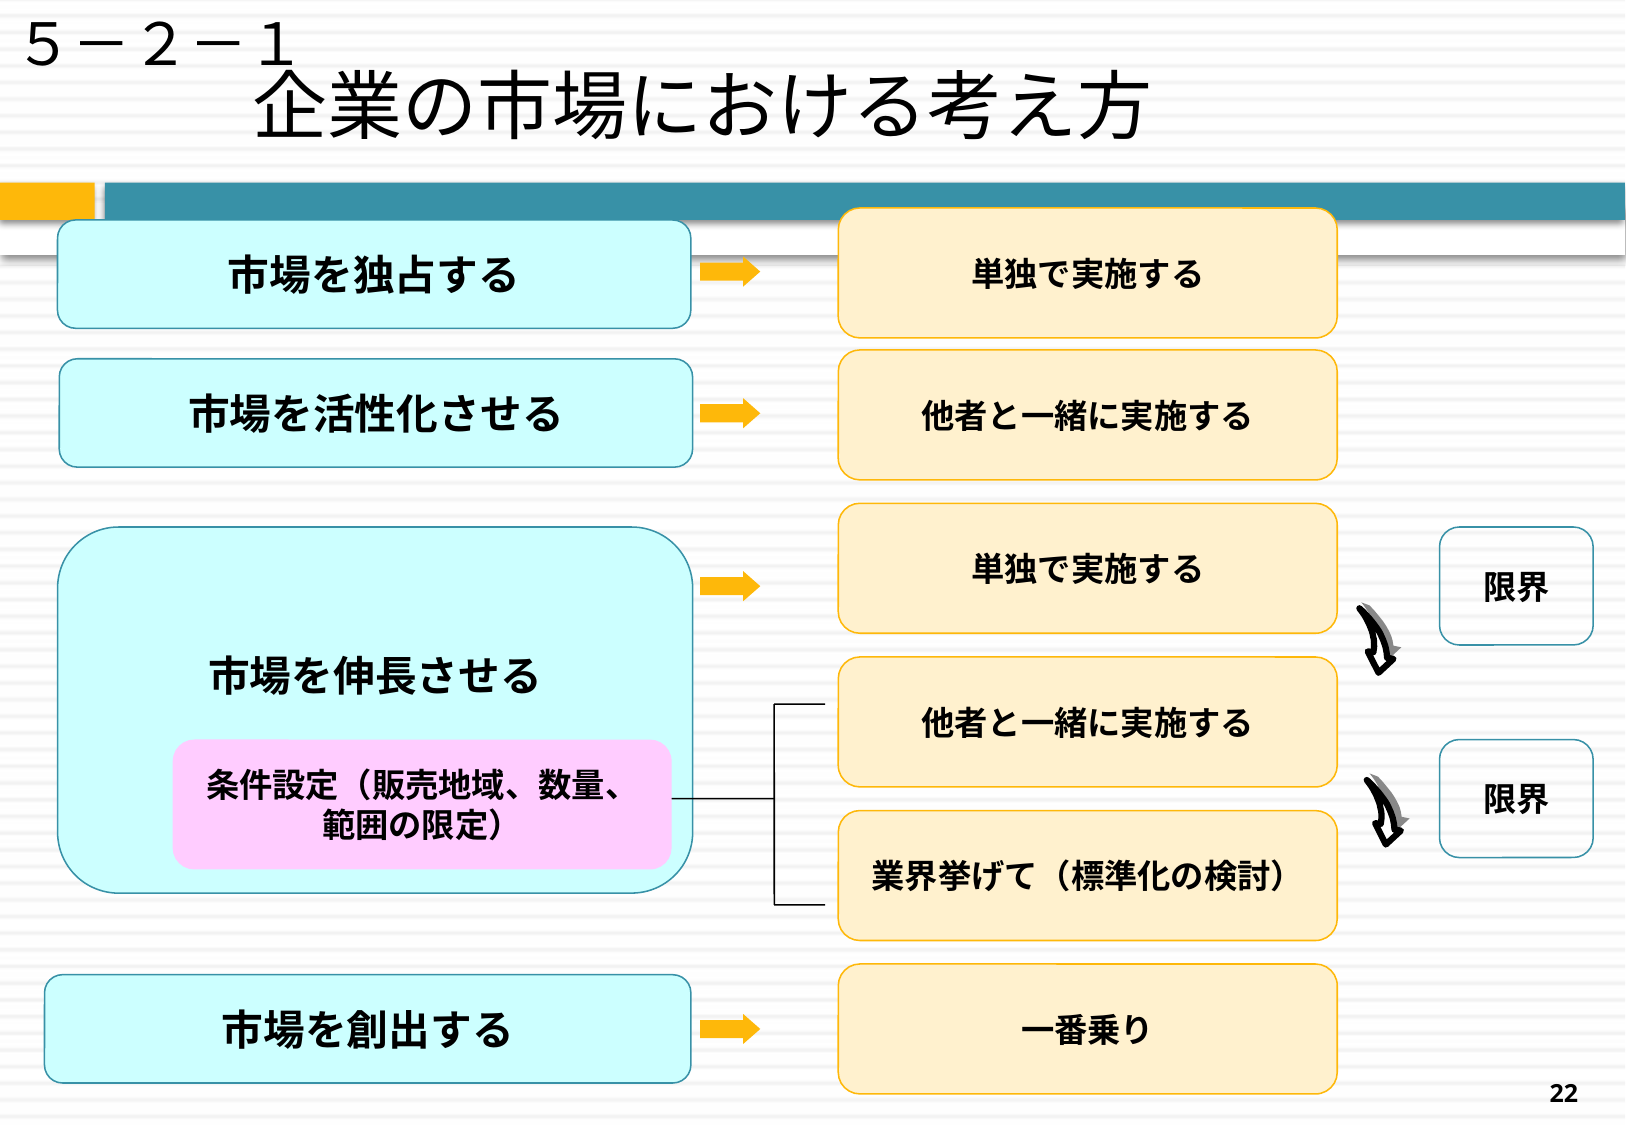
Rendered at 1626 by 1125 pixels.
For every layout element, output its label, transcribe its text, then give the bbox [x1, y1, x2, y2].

text_box 単独で実施する [838, 503, 1338, 634]
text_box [674, 535, 745, 637]
text_box 市場を伸長させる [57, 527, 693, 894]
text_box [1358, 775, 1400, 840]
picture [0, 0, 1626, 1125]
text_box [675, 977, 745, 1080]
text_box 条件設定（販売地域、数量、 範囲の限定） [172, 739, 672, 870]
slide_number 22 [1516, 1073, 1612, 1115]
text_box 市場を独占する [57, 219, 674, 329]
text_box 業界挙げて（標準化の検討） [838, 810, 1338, 941]
text_box 単独で実施する [838, 207, 1338, 338]
text_box 一番乗り [838, 963, 1338, 1094]
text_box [674, 362, 745, 465]
text_box 市場を活性化させる [59, 358, 683, 468]
text_box 市場を創出する [44, 974, 682, 1084]
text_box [674, 220, 745, 323]
title 企業の市場における考え方 [237, 21, 1416, 185]
picture [0, 85, 237, 202]
text_box 限界 [1439, 739, 1594, 858]
text_box 限界 [1439, 527, 1594, 646]
text_box 他者と一緒に実施する [838, 656, 1338, 787]
text_box ５－２－１ [0, 0, 365, 85]
text_box 他者と一緒に実施する [838, 349, 1338, 480]
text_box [1351, 604, 1392, 669]
